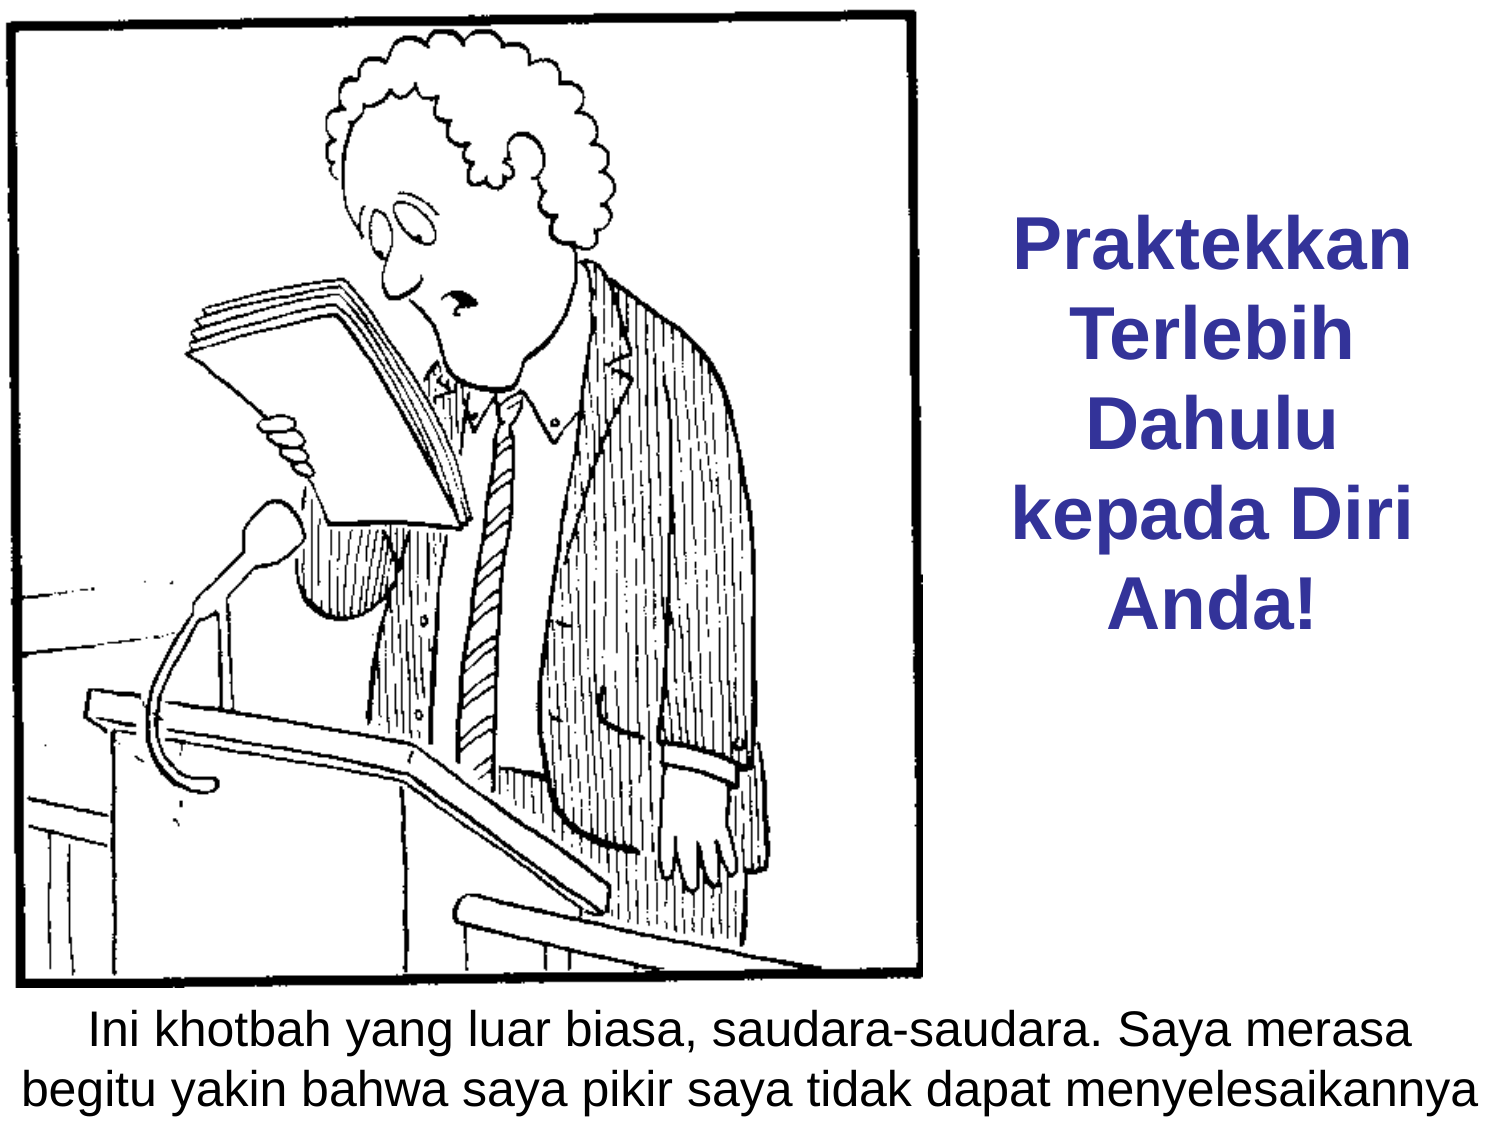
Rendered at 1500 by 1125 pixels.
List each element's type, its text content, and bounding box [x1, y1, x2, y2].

text_box Ini khotbah yang luar biasa, saudara-saudara. Saya merasa begitu yakin bahwa saya pikir saya tidak dapat menyelesaikannya [928, 988, 1500, 1124]
title Praktekkan Terlebih Dahulu kepada Diri Anda! [972, 82, 1454, 757]
picture [0, 0, 924, 1125]
